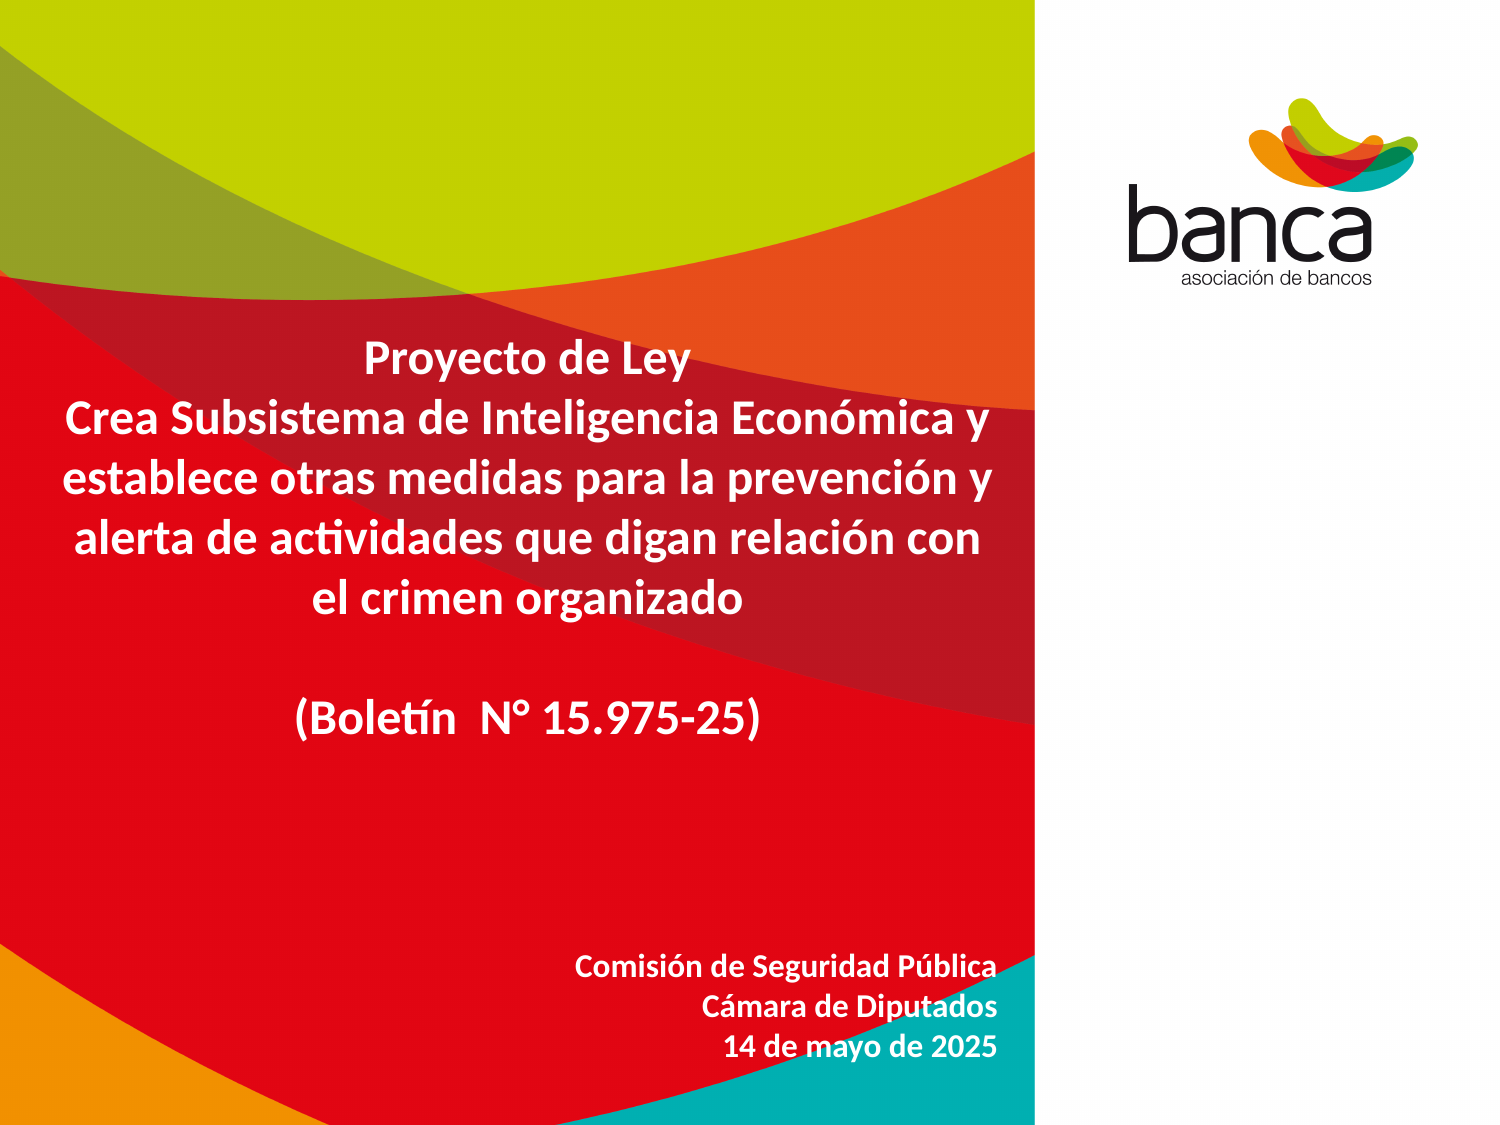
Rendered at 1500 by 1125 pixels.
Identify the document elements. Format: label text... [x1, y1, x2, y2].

text_box Proyecto de Ley Crea Subsistema de Inteligencia Económica y establece otras medidas para la prevención y alerta de actividades que digan relación con el crimen organizado (Boletín N° 15.975-25) Comisión de Seguridad Pública Cámara de Diputados 14 de mayo de 2025 [42, 137, 1013, 1072]
picture [0, 0, 1500, 1125]
